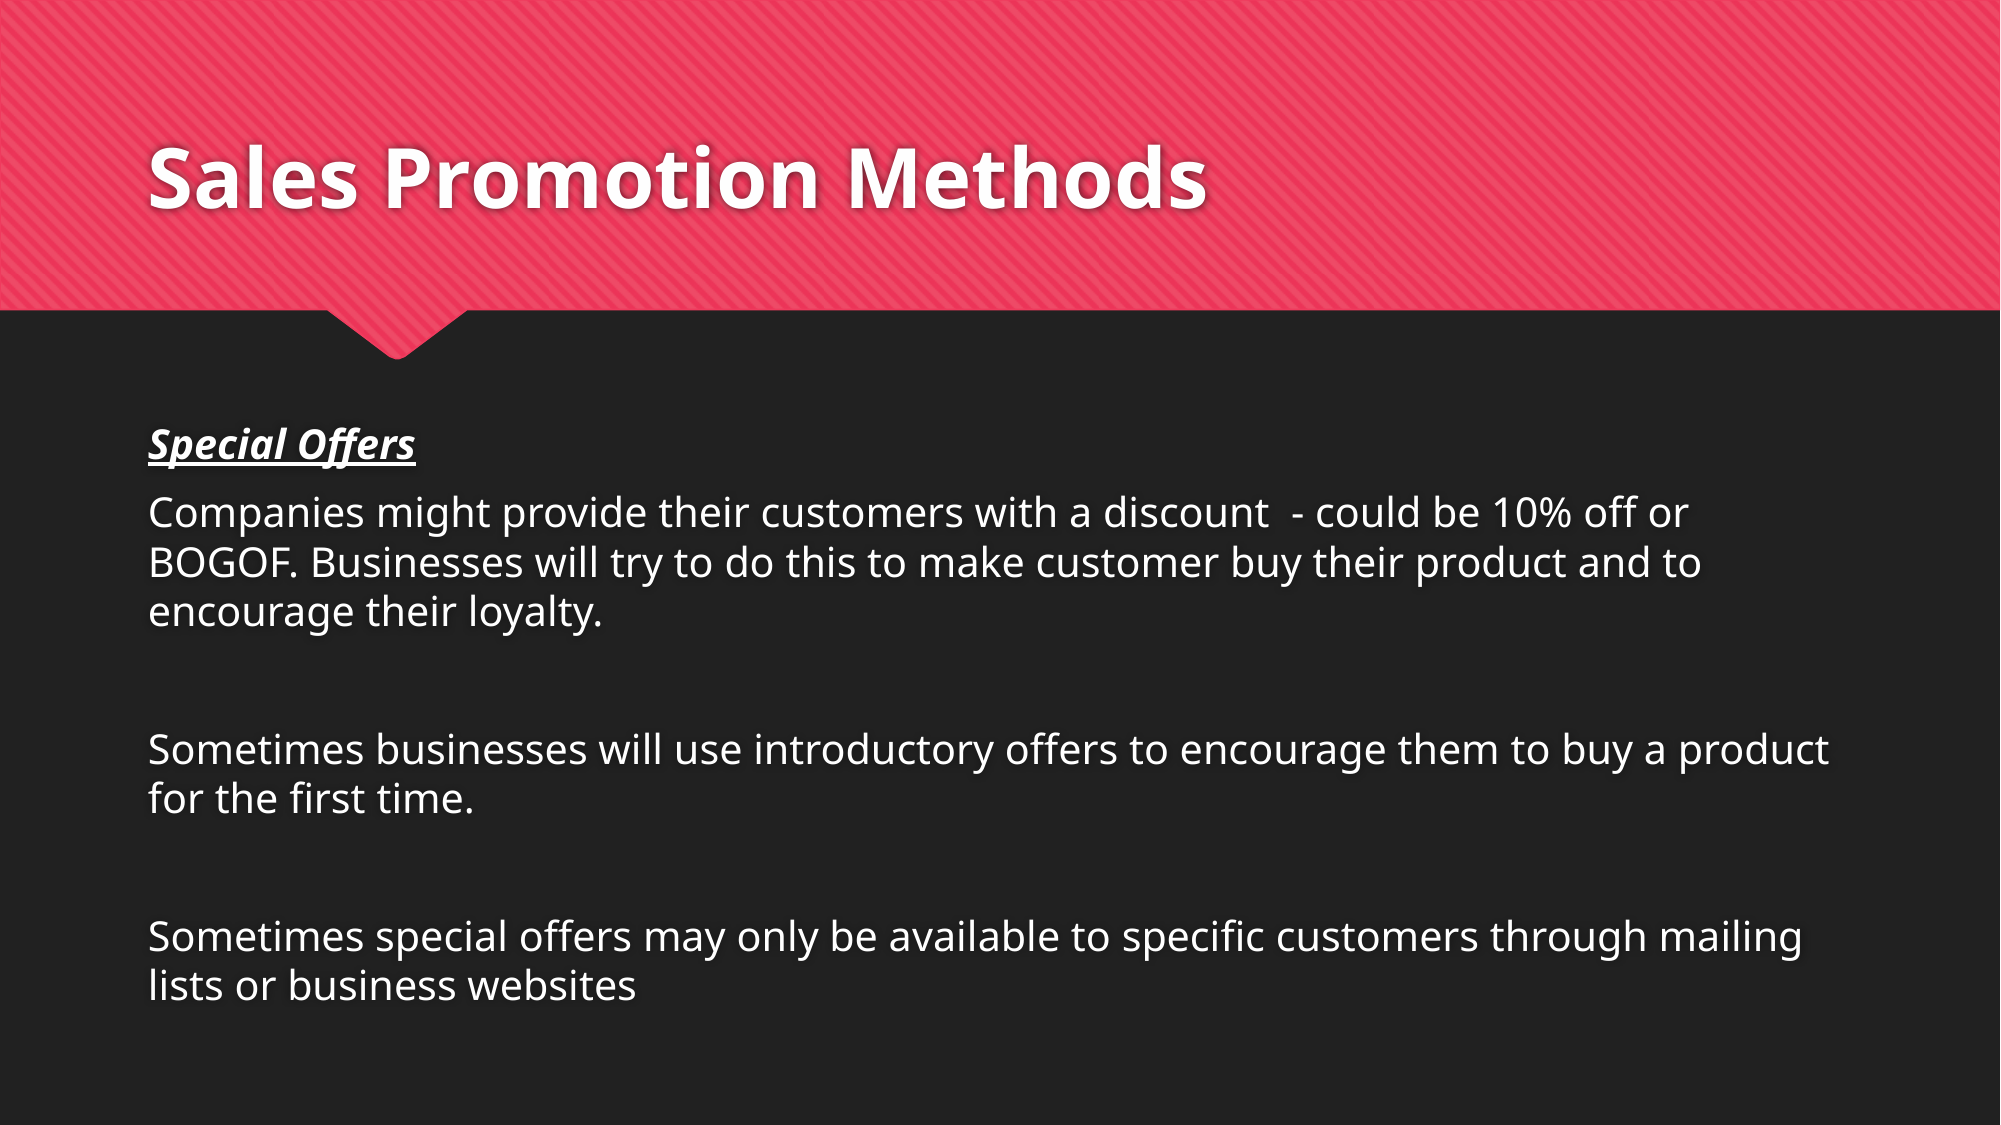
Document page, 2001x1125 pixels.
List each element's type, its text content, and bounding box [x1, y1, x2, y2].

list Special Offers Companies might provide their customers with a discount - could be 10% off or BOGOF. Businesses will try to do this to make customer buy their product and to encourage their loyalty. Sometimes businesses will use introductory offers to encourage them to buy a product for the first time. Sometimes special offers may only be available to specific customers through mailing lists or business websites [132, 410, 1865, 1018]
title Sales Promotion Methods [132, 73, 1868, 233]
